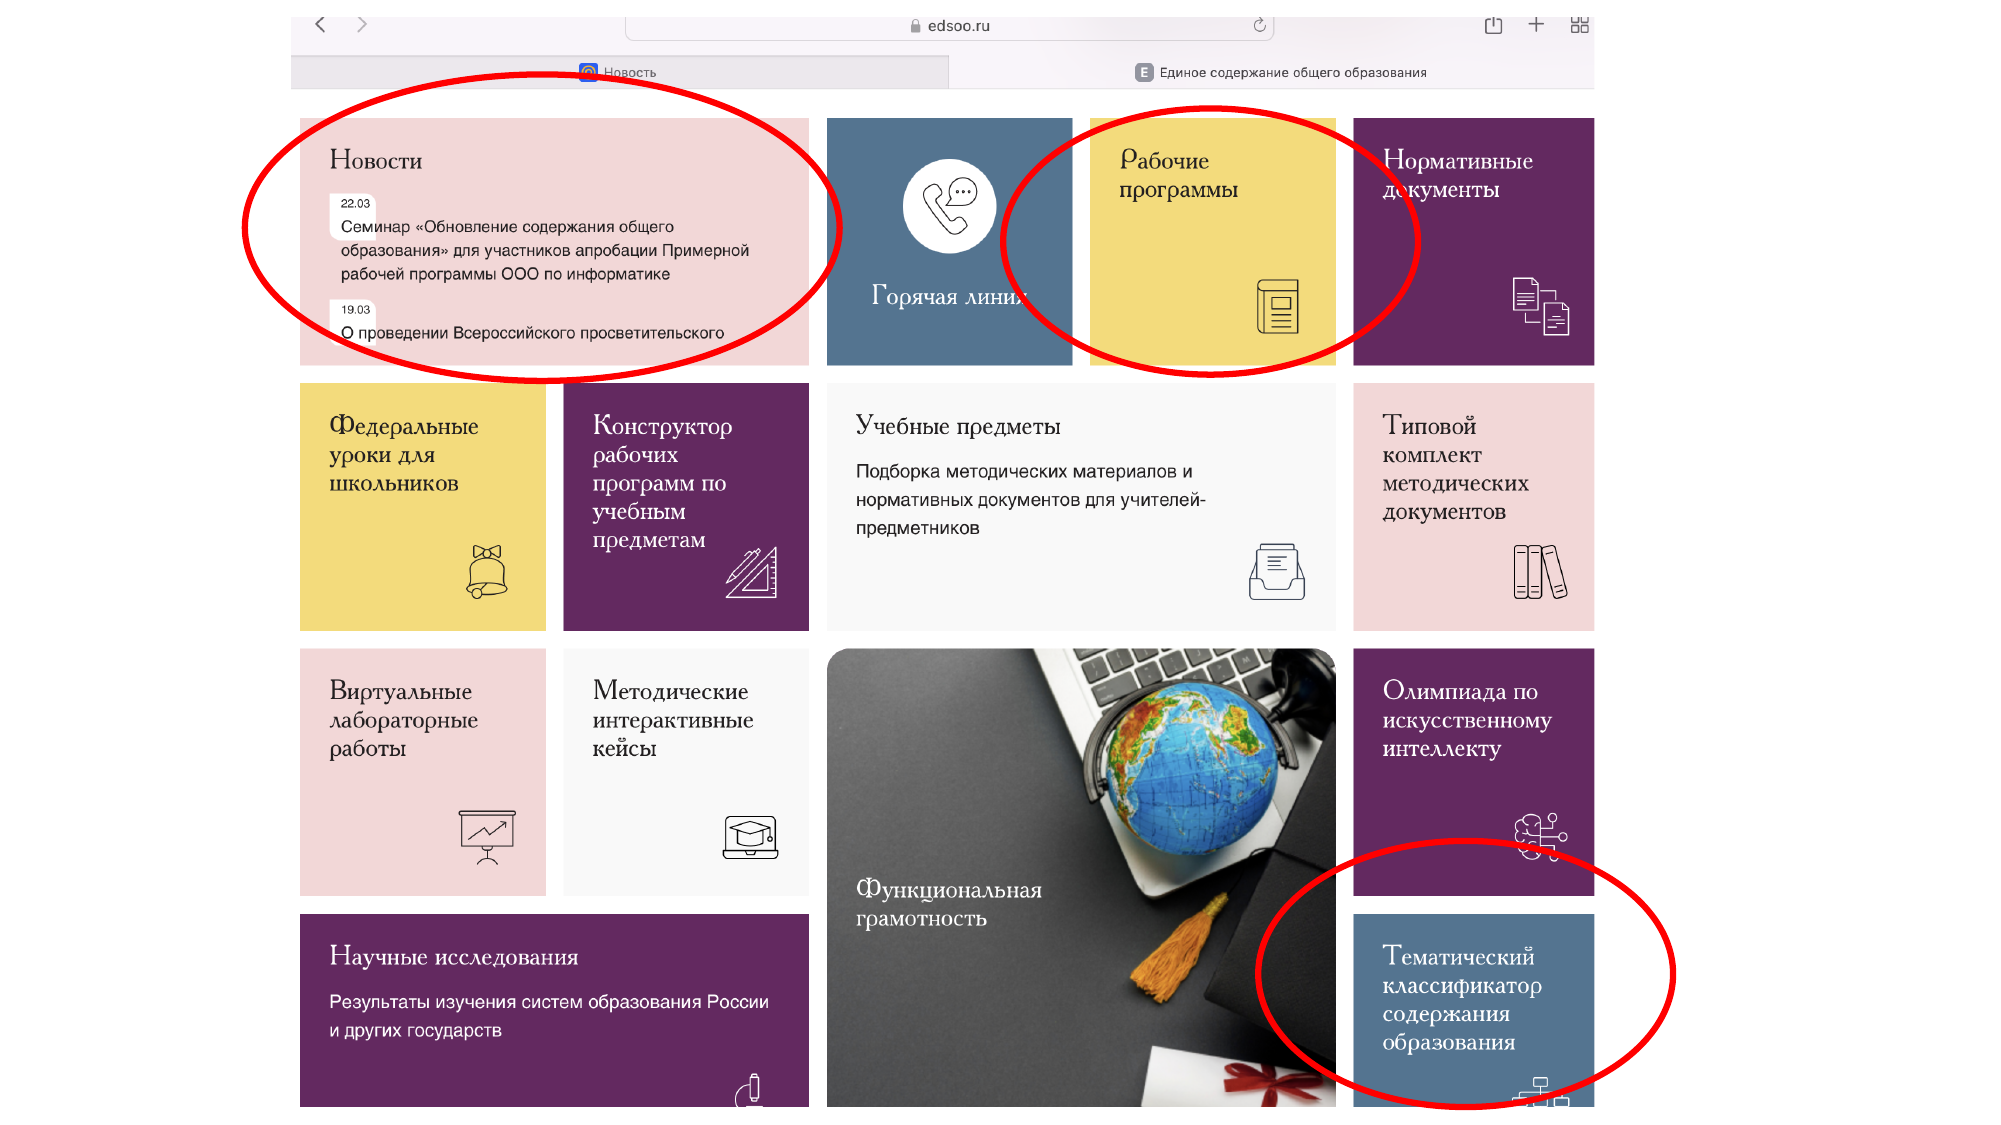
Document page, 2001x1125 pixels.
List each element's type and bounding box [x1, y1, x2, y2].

text_box [244, 17, 1595, 1108]
text_box [1595, 868, 1675, 1080]
